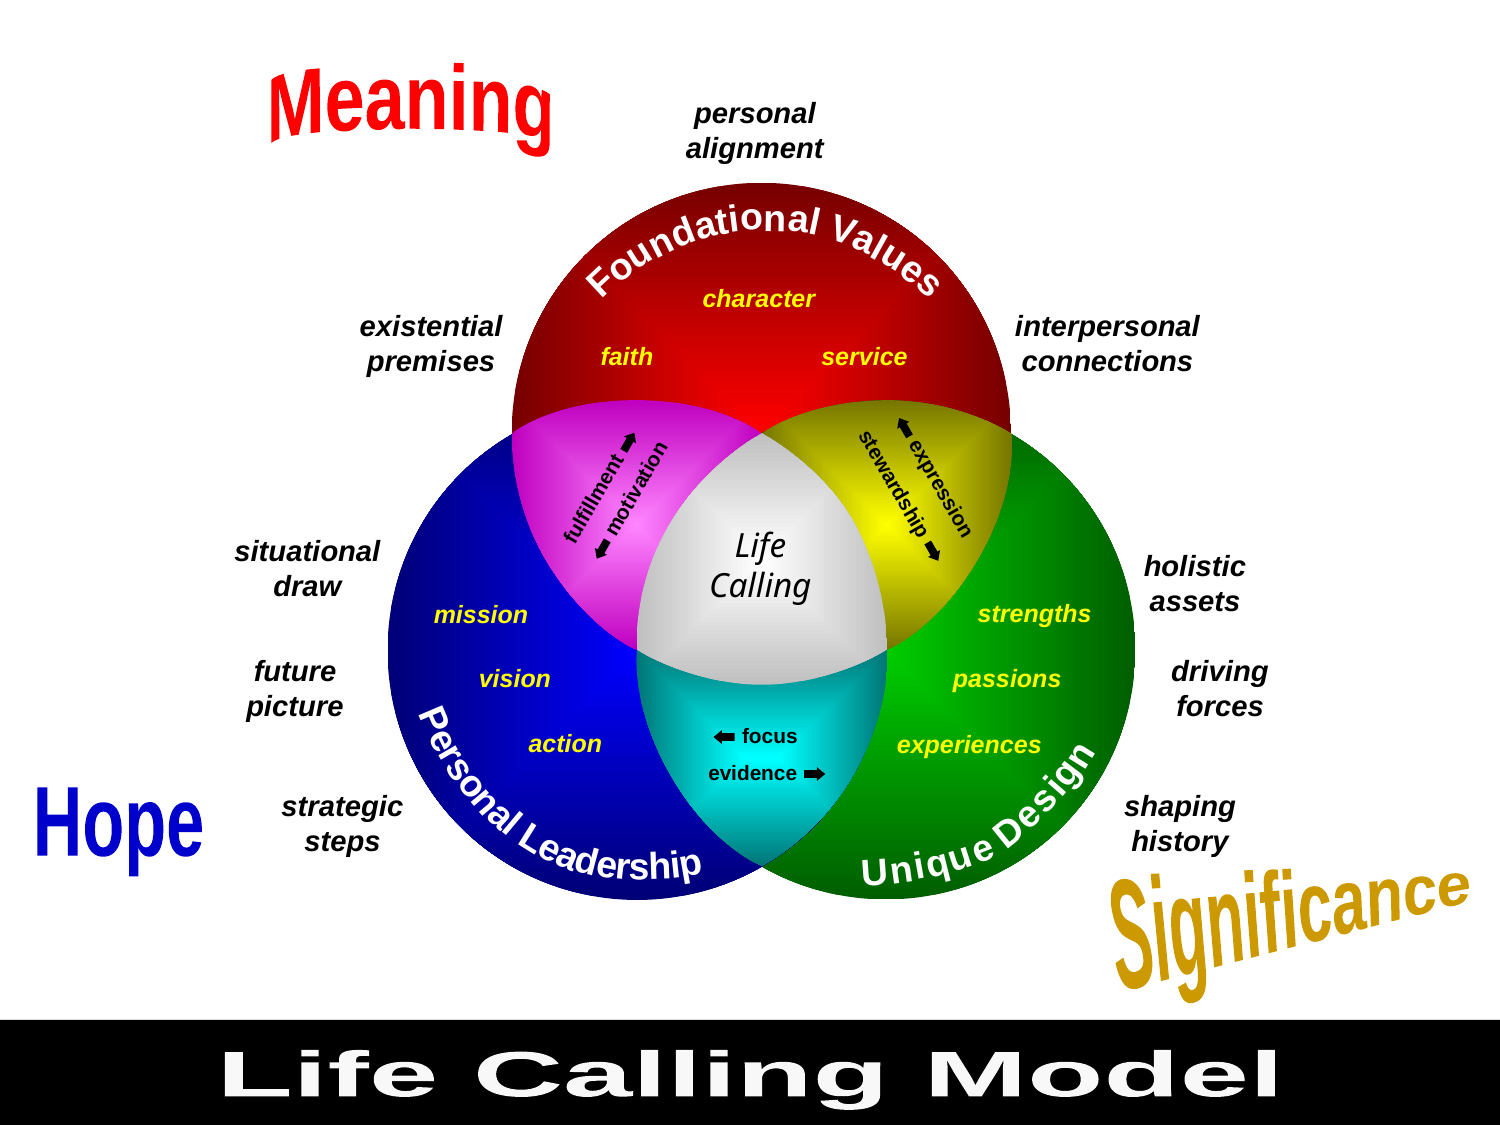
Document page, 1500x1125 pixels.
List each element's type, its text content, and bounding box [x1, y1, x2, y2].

text_box situational draw [212, 524, 382, 610]
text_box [0, 1019, 1500, 1125]
text_box shaping history [1140, 779, 1275, 865]
text_box driving forces [1140, 644, 1316, 730]
text_box future picture [200, 644, 382, 730]
text_box strategic steps [234, 779, 382, 865]
text_box holistic assets [1140, 539, 1291, 625]
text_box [324, 87, 1228, 386]
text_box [387, 394, 1136, 901]
